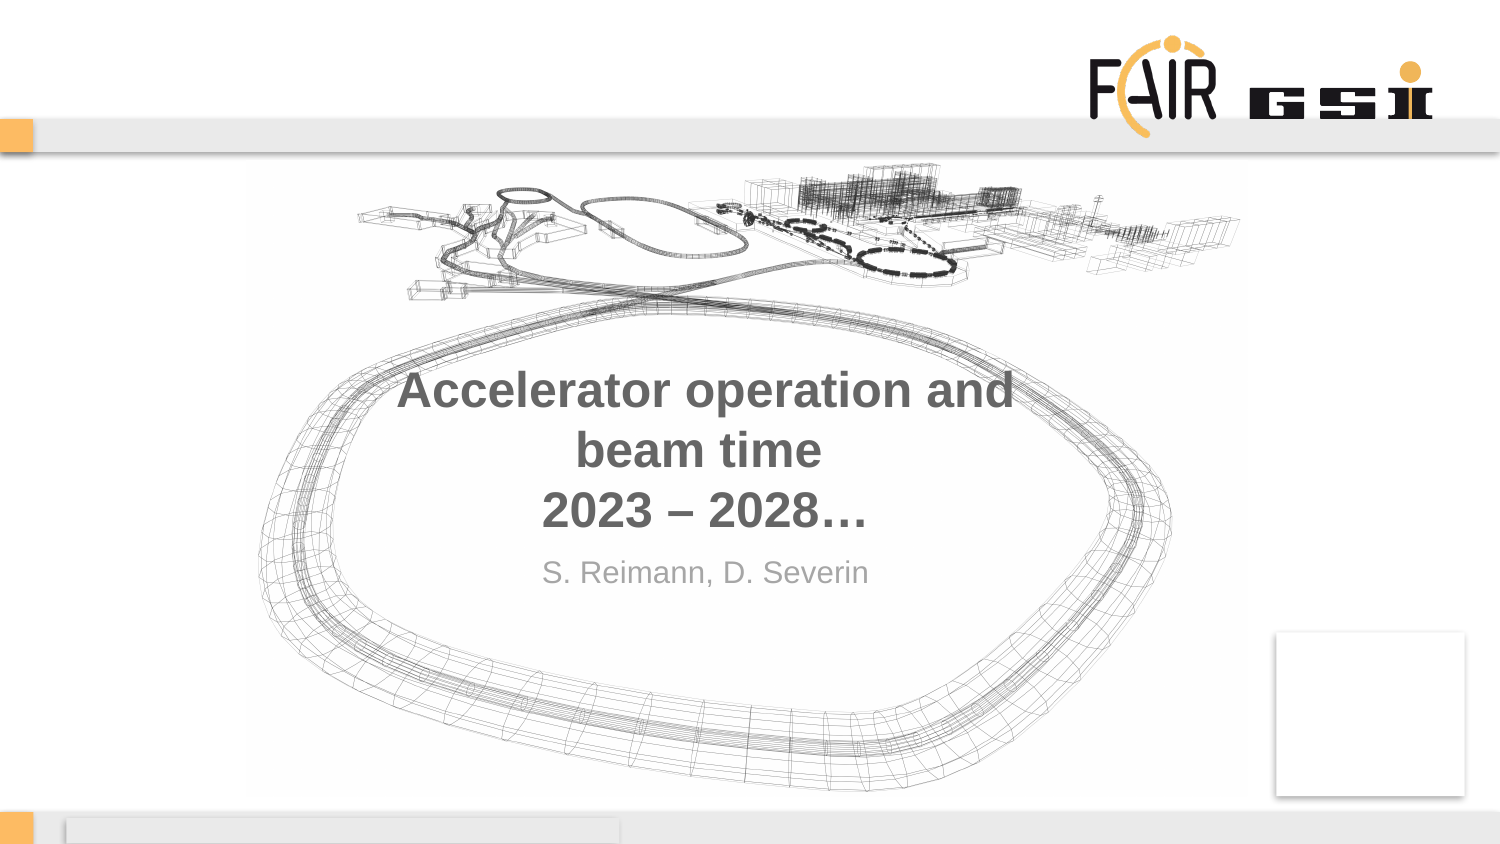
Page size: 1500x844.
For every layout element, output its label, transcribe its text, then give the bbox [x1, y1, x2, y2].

picture [1248, 59, 1434, 119]
picture [246, 160, 1248, 797]
title Accelerator operation and beam time 2023 – 2028… [352, 449, 1059, 545]
subtitle S. Reimann, D. Severin [352, 545, 1059, 633]
picture [1089, 33, 1217, 140]
